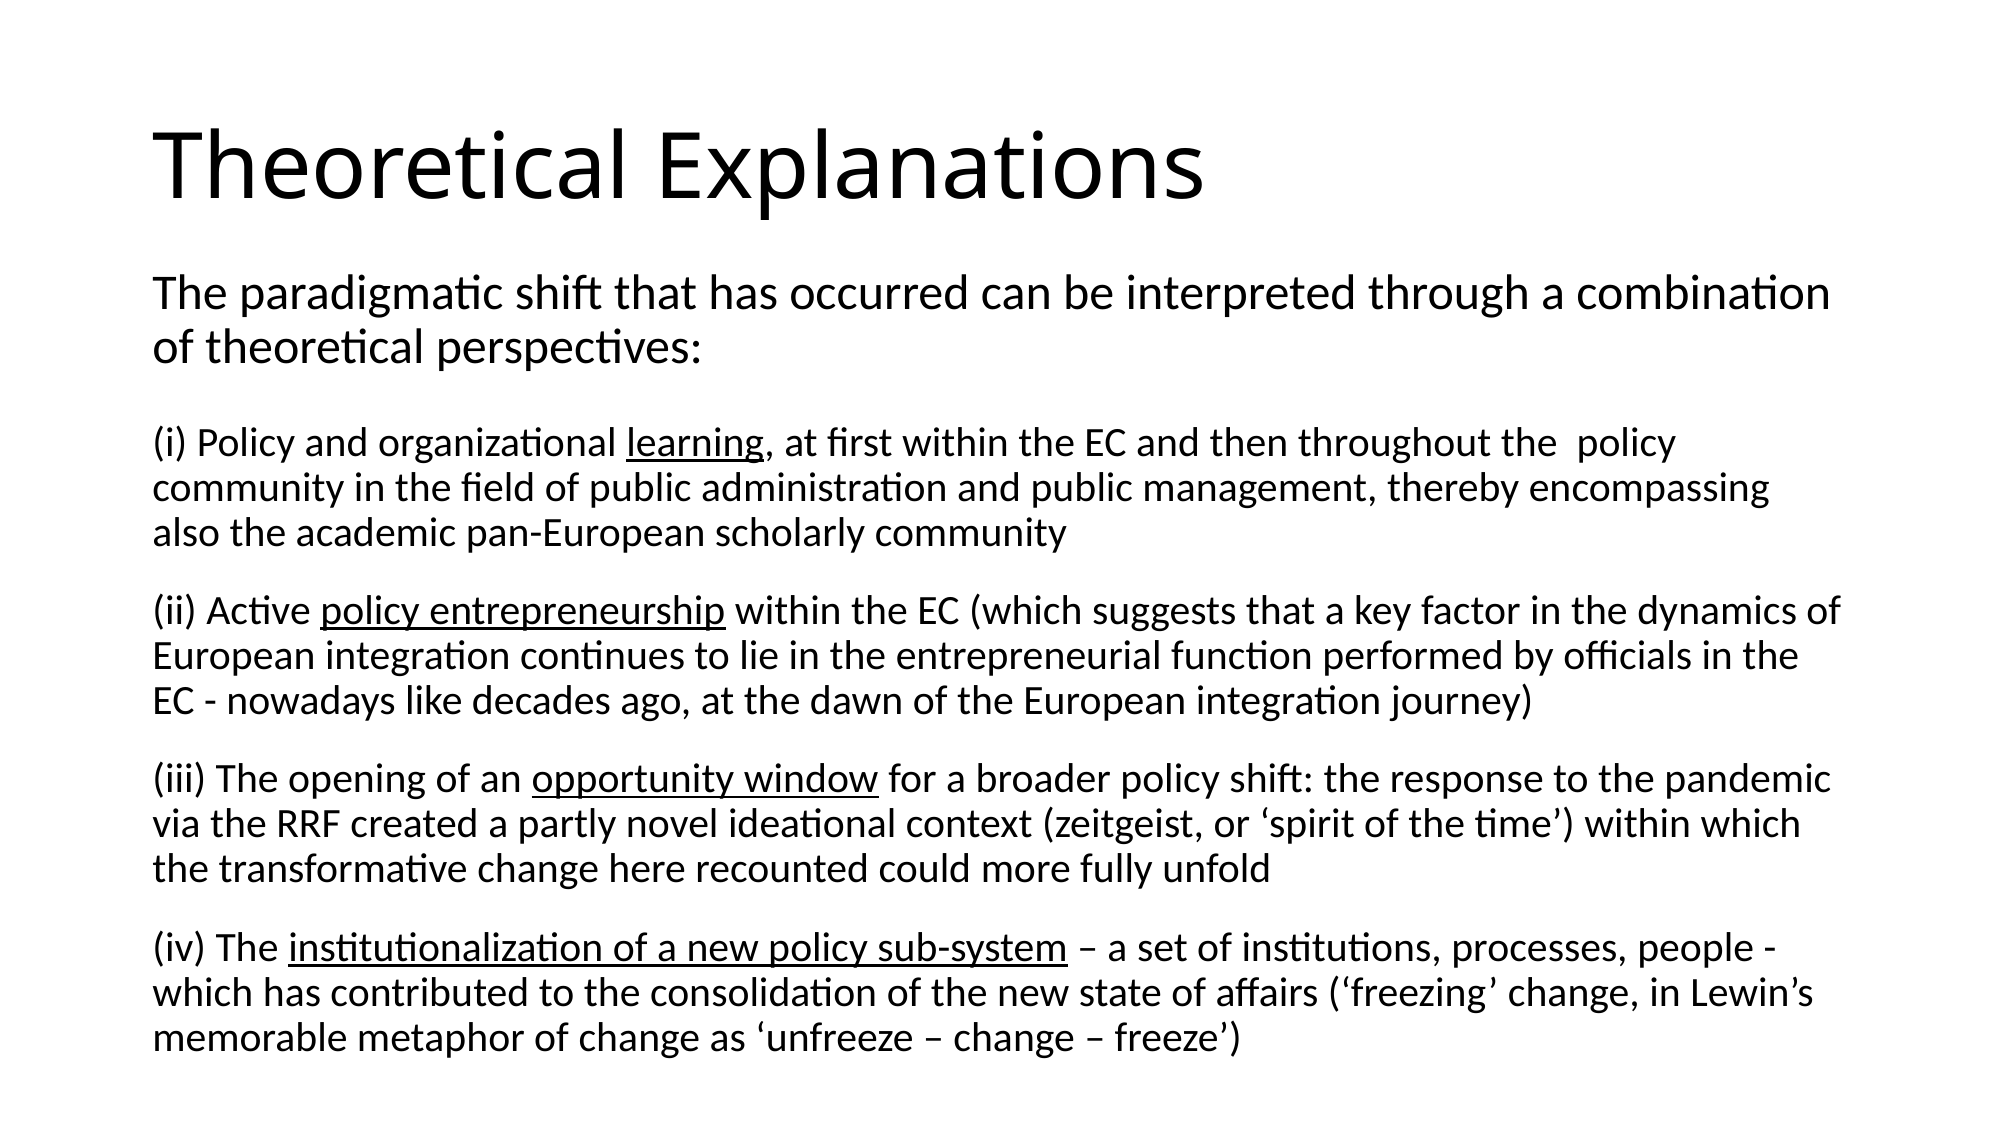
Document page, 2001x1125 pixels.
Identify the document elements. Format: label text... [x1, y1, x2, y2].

title Theoretical Explanations [137, 59, 1863, 258]
list The paradigmatic shift that has occurred can be interpreted through a combination of theoretical perspectives: (i) Policy and organizational learning, at first within the EC and then throughout the policy community in the field of public administration and public management, thereby encompassing also the academic pan-European scholarly community (ii) Active policy entrepreneurship within the EC (which suggests that a key factor in the dynamics of European integration continues to lie in the entrepreneurial function performed by officials in the EC - nowadays like decades ago, at the dawn of the European integration journey) (iii) The opening of an opportunity window for a broader policy shift: the response to the pandemic via the RRF created a partly novel ideational context (zeitgeist, or ‘spirit of the time’) within which the transformative change here recounted could more fully unfold (iv) The institutionalization of a new policy sub-system – a set of institutions, processes, people -which has contributed to the consolidation of the new state of affairs (‘freezing’ change, in Lewin’s memorable metaphor of change as ‘unfreeze – change – freeze’) [137, 258, 1863, 1065]
